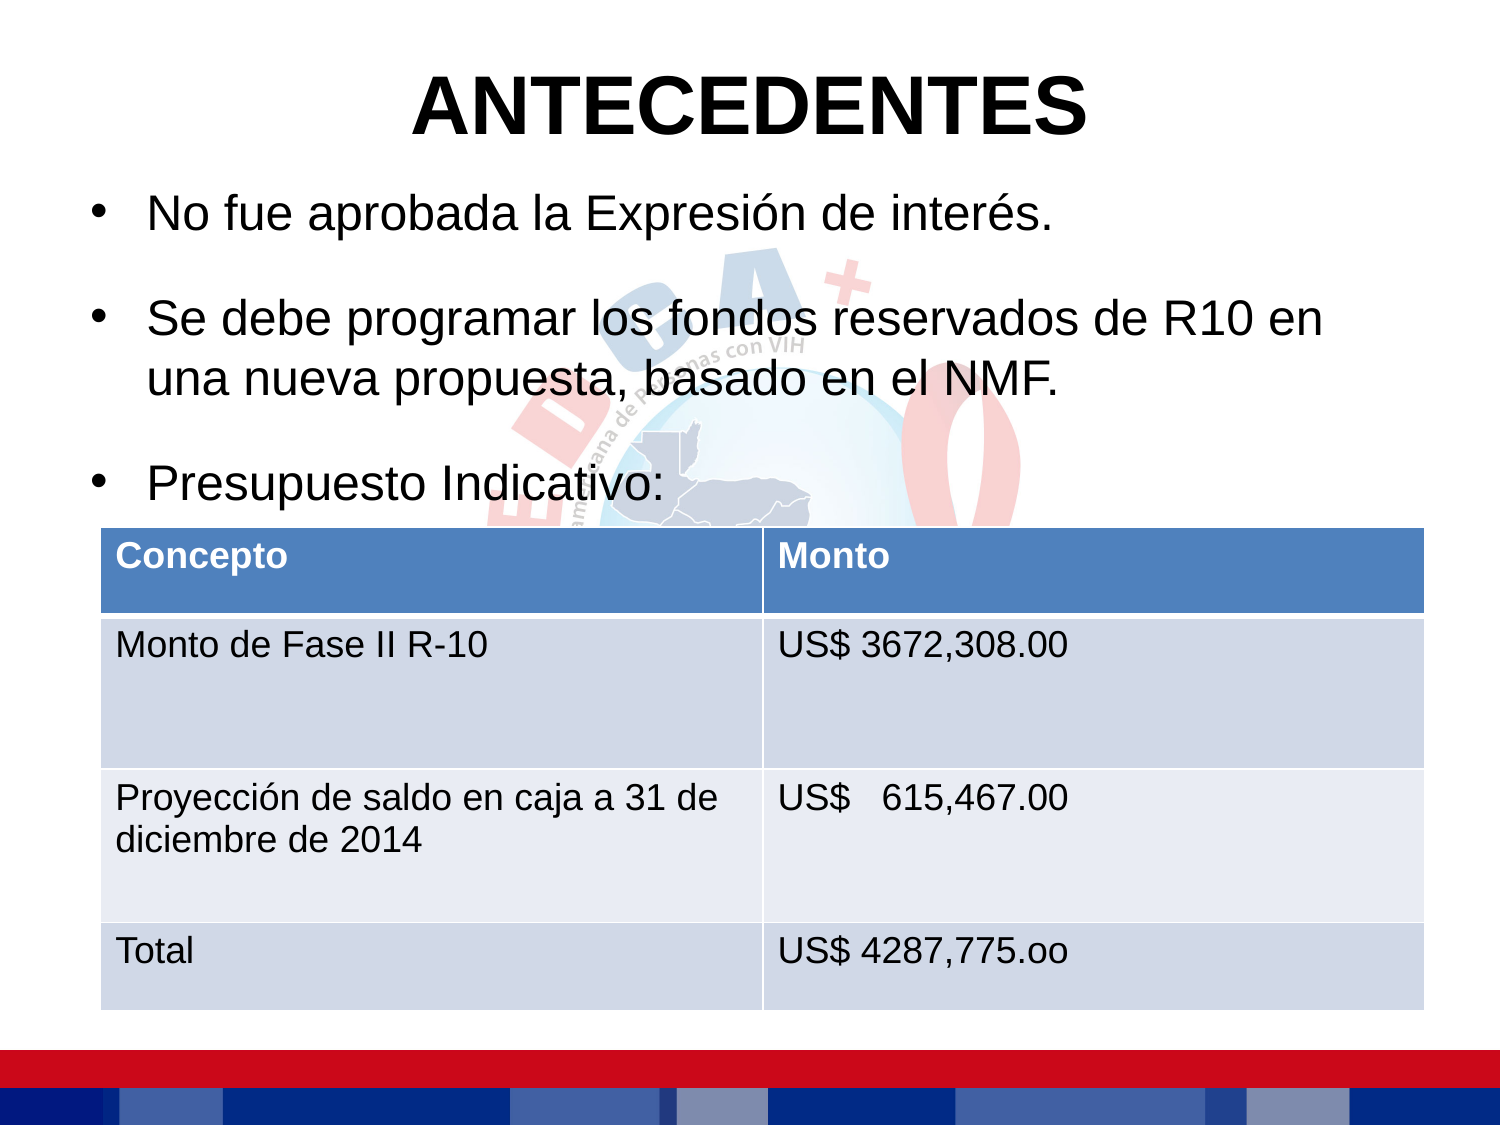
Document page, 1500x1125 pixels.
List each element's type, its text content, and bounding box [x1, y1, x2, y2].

table_header Monto [764, 528, 1424, 613]
table_header Concepto [101, 528, 762, 613]
table_cell Total [101, 923, 762, 1010]
table_cell US$ 4287,775.oo [764, 923, 1424, 1010]
title ANTECEDENTES [75, 7, 1425, 172]
table_cell US$ 3672,308.00 [764, 619, 1424, 768]
table_cell US$ 615,467.00 [764, 770, 1424, 922]
table_cell Proyección de saldo en caja a 31 de diciembre de 2014 [101, 770, 762, 922]
picture [0, 0, 1500, 1125]
list No fue aprobada la Expresión de interés. Se debe programar los fondos reservados de R10 en una nueva propuesta, basado en el NMF. Presupuesto Indicativo: [75, 172, 1425, 504]
table_cell Monto de Fase II R-10 [101, 619, 762, 768]
